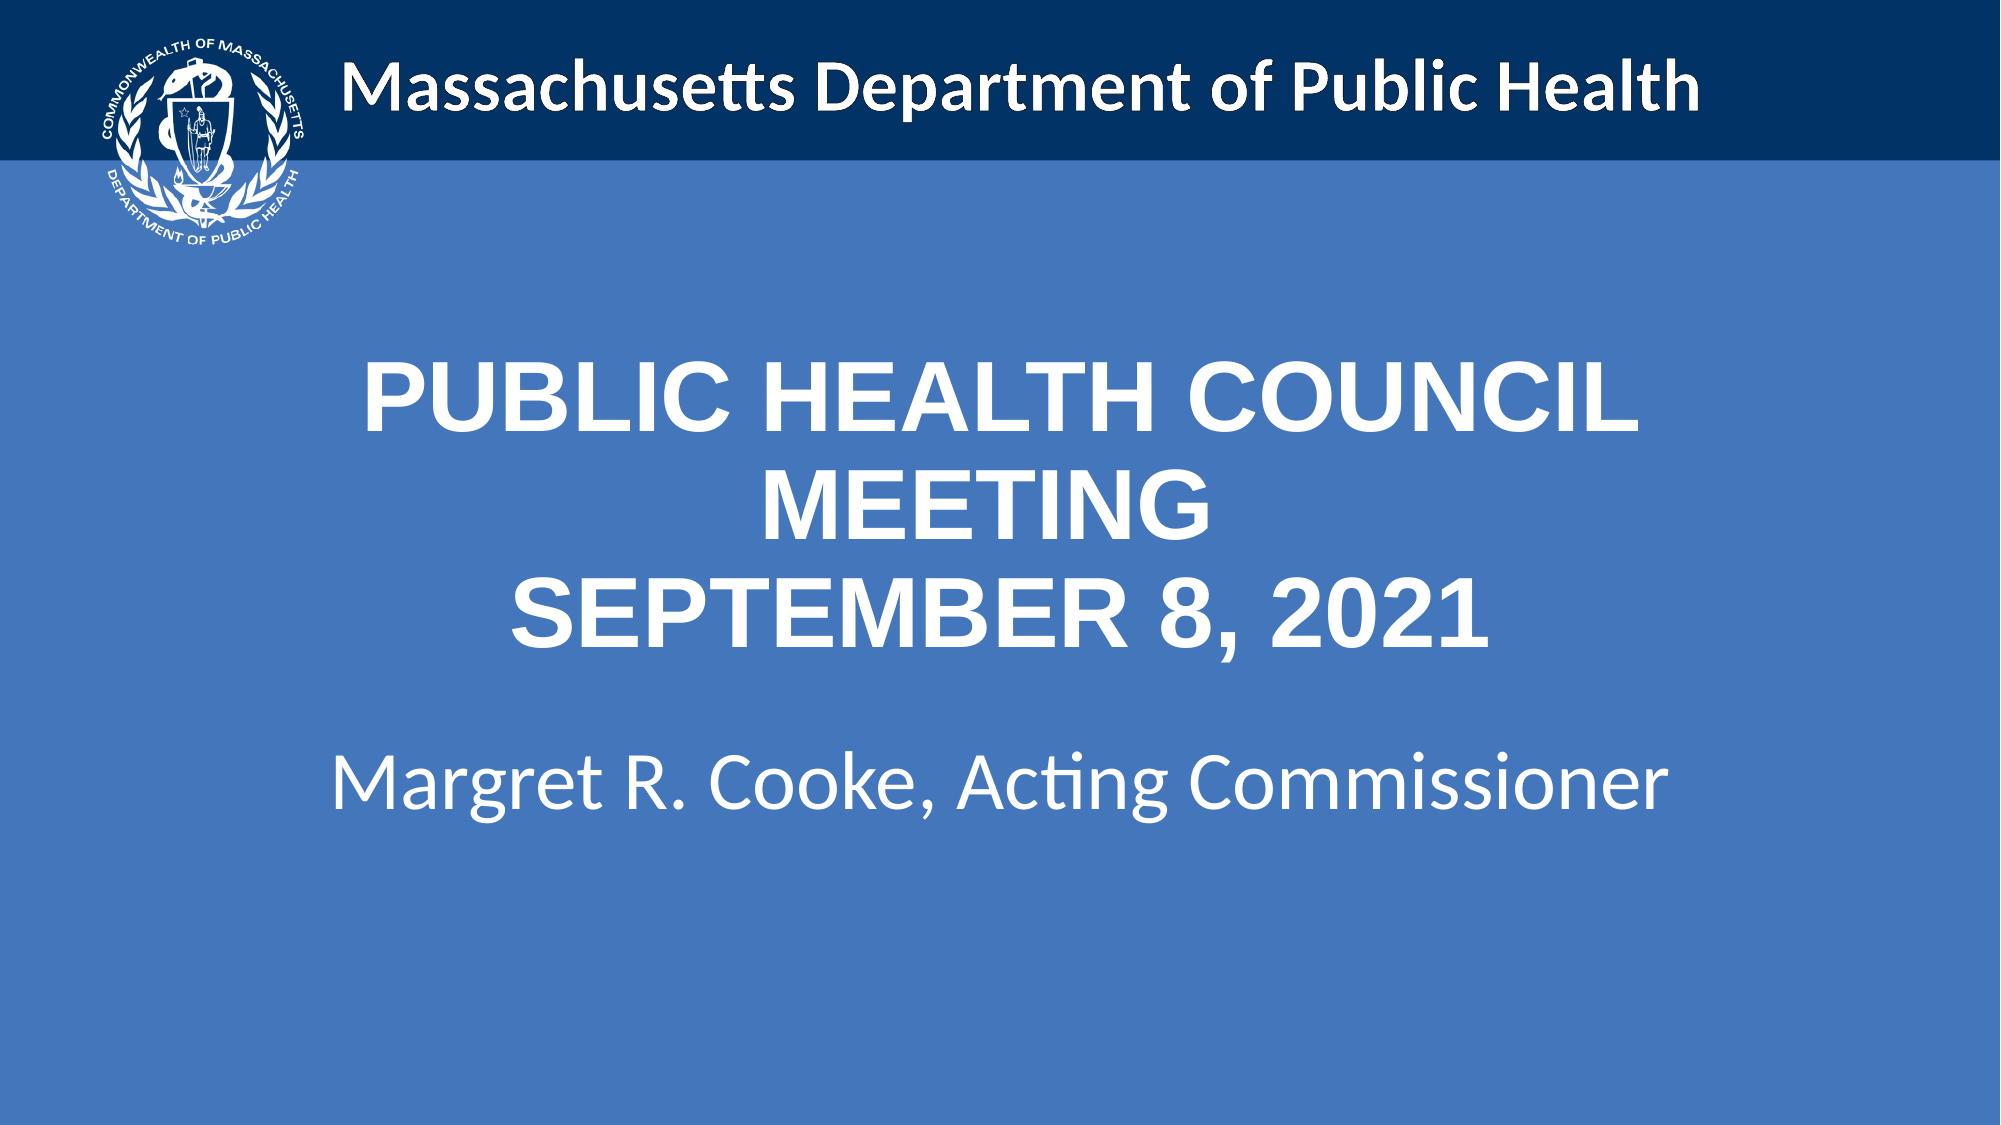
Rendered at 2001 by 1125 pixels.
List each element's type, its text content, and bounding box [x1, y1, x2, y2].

text_box PUBLIC HEALTH COUNCIL meeting September 8, 2021 [332, 337, 1670, 588]
picture [100, 38, 305, 245]
text_box Margret R. Cooke, Acting Commissioner [161, 708, 1841, 922]
